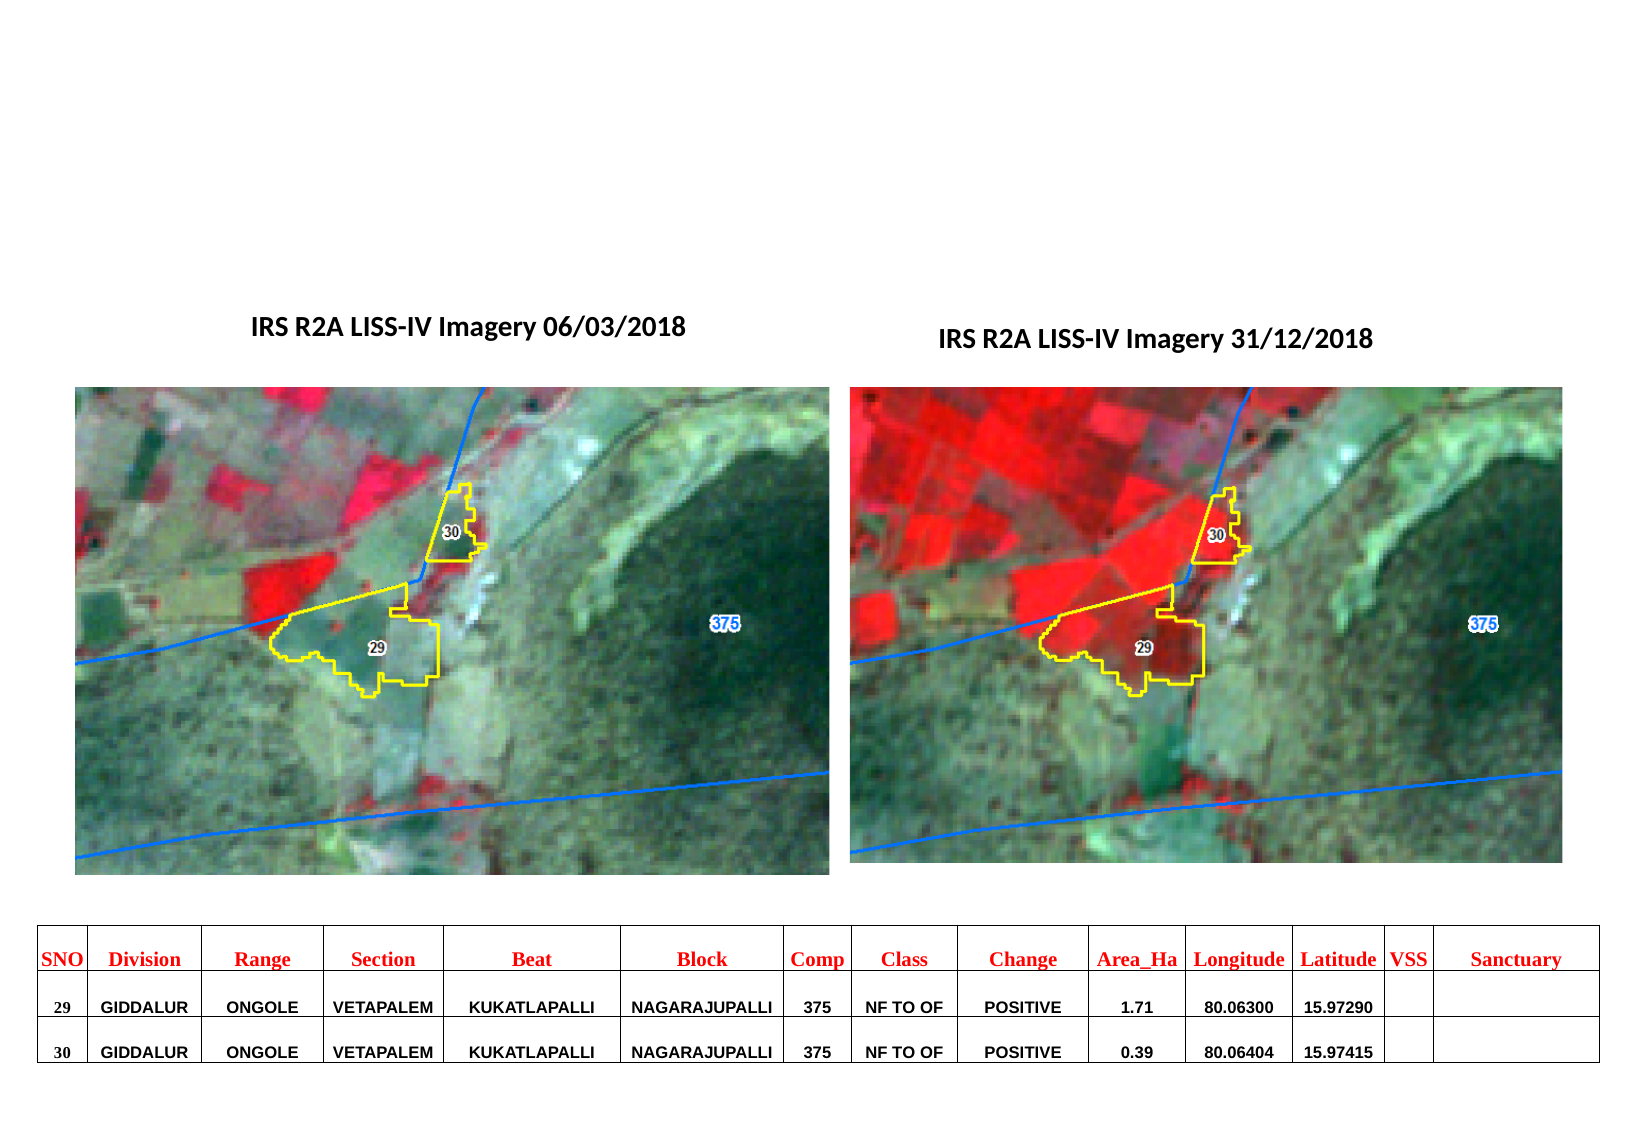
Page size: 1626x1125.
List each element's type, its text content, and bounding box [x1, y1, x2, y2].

table_cell NF TO OF [852, 971, 957, 1016]
picture [849, 387, 1563, 863]
table_cell [1434, 971, 1599, 1016]
table_header Longitude [1186, 926, 1292, 970]
table_cell 15.97415 [1293, 1017, 1384, 1062]
table_header VSS [1385, 926, 1433, 970]
table_cell VETAPALEM [324, 1017, 443, 1062]
table_header Latitude [1293, 926, 1384, 970]
table_cell [1434, 1017, 1599, 1062]
table_cell 375 [784, 1017, 851, 1062]
table_cell 30 [38, 1017, 87, 1062]
table_cell KUKATLAPALLI [444, 1017, 620, 1062]
table_header Section [324, 926, 443, 970]
table_header Sanctuary [1434, 926, 1599, 970]
table_cell 1.71 [1089, 971, 1185, 1016]
table_cell GIDDALUR [88, 971, 201, 1016]
table_cell 375 [784, 971, 851, 1016]
text_box IRS R2A LISS-IV Imagery 31/12/2018 [875, 311, 1438, 362]
table_header Division [88, 926, 201, 970]
table_cell POSITIVE [958, 1017, 1088, 1062]
table_header Range [202, 926, 323, 970]
table_header Beat [444, 926, 620, 970]
table_cell NAGARAJUPALLI [621, 1017, 783, 1062]
table_cell [1385, 971, 1433, 1016]
table_header Area_Ha [1089, 926, 1185, 970]
table_cell 80.06300 [1186, 971, 1292, 1016]
table_header Block [621, 926, 783, 970]
table_cell NF TO OF [852, 1017, 957, 1062]
table_cell NAGARAJUPALLI [621, 971, 783, 1016]
table_header SNO [38, 926, 87, 970]
table_cell GIDDALUR [88, 1017, 201, 1062]
table_header Comp [784, 926, 851, 970]
table_header Class [852, 926, 957, 970]
table_cell 29 [38, 971, 87, 1016]
table_cell 0.39 [1089, 1017, 1185, 1062]
table_cell 15.97290 [1293, 971, 1384, 1016]
picture [74, 387, 830, 876]
table_cell VETAPALEM [324, 971, 443, 1016]
text_box IRS R2A LISS-IV Imagery 06/03/2018 [187, 299, 750, 350]
table_cell [1385, 1017, 1433, 1062]
table_cell KUKATLAPALLI [444, 971, 620, 1016]
table_cell POSITIVE [958, 971, 1088, 1016]
table_cell ONGOLE [202, 971, 323, 1016]
table_cell ONGOLE [202, 1017, 323, 1062]
table_header Change [958, 926, 1088, 970]
table_cell 80.06404 [1186, 1017, 1292, 1062]
